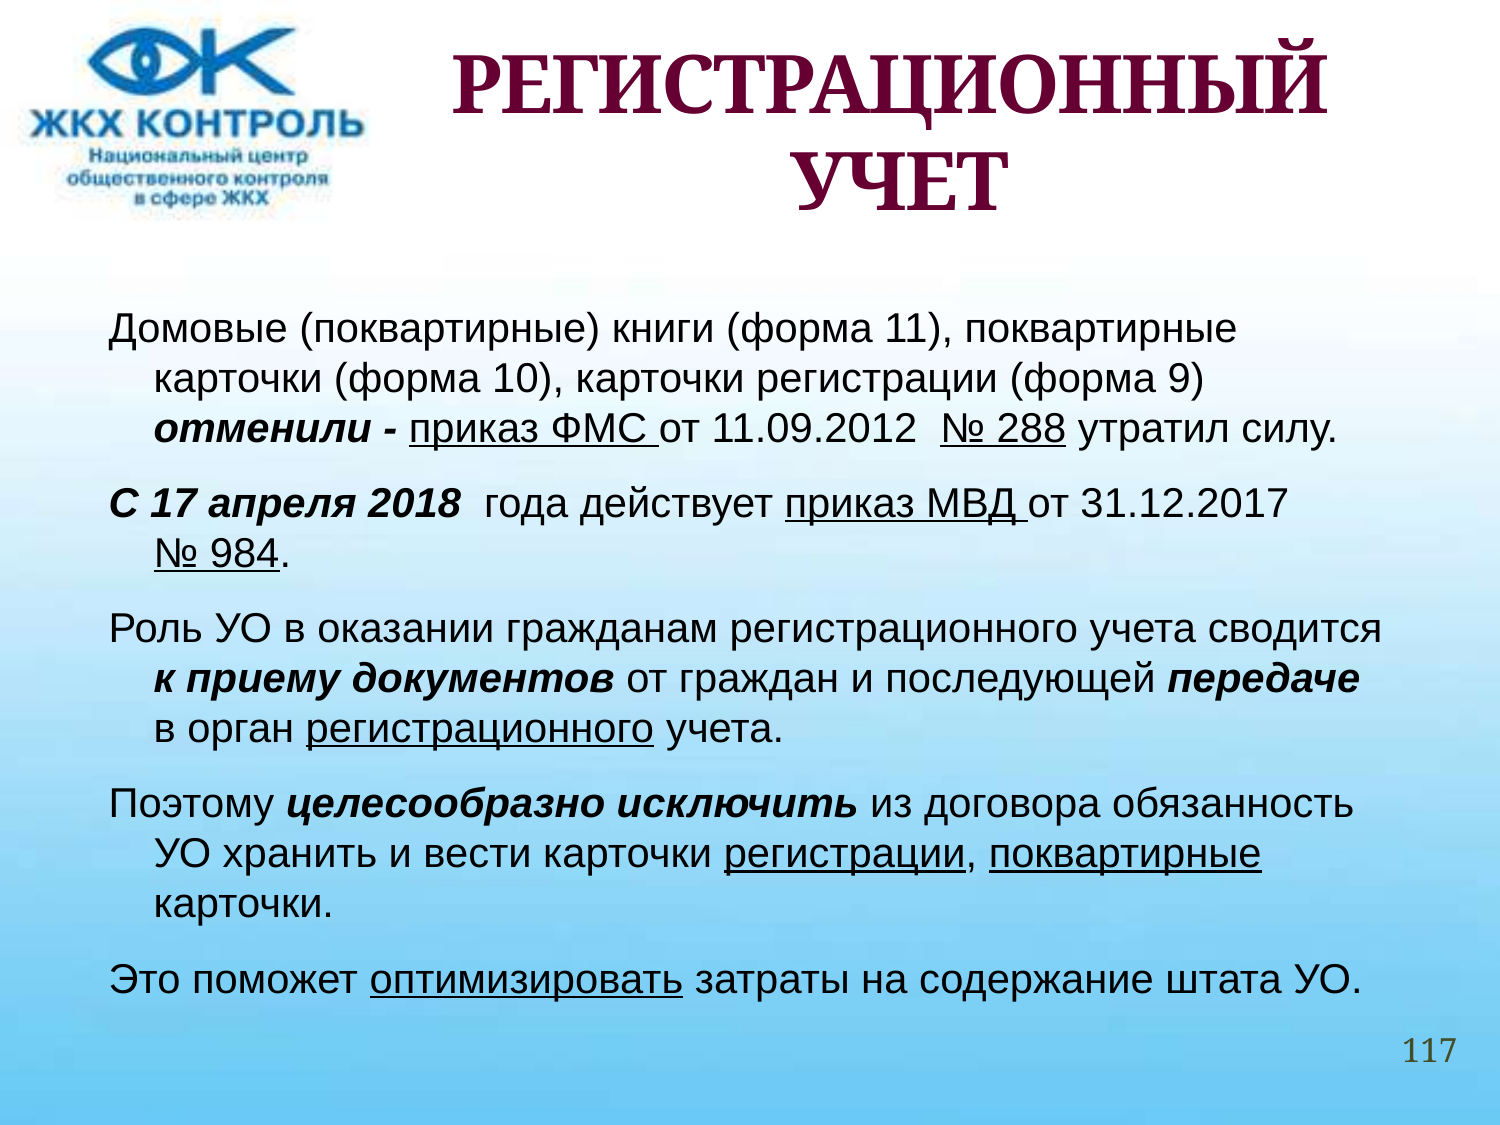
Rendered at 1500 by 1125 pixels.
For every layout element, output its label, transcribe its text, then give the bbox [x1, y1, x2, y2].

slide_number 117 [1379, 1014, 1480, 1089]
title РЕГИСТРАЦИОННЫЙ УЧЕТ [374, 24, 1425, 235]
list Домовые (поквартирные) книги (форма 11), поквартирные карточки (форма 10), карточки регистрации (форма 9) отменили - приказ ФМС от 11.09.2012 № 288 утратил силу. С 17 апреля 2018 года действует приказ МВД от 31.12.2017 № 984. Роль УО в оказании гражданам регистрационного учета сводится к приему документов от граждан и последующей передаче в орган регистрационного учета. Поэтому целесообразно исключить из договора обязанность УО хранить и вести карточки регистрации, поквартирные карточки. Это поможет оптимизировать затраты на содержание штата УО. [93, 292, 1425, 1090]
picture [0, 0, 1500, 1125]
